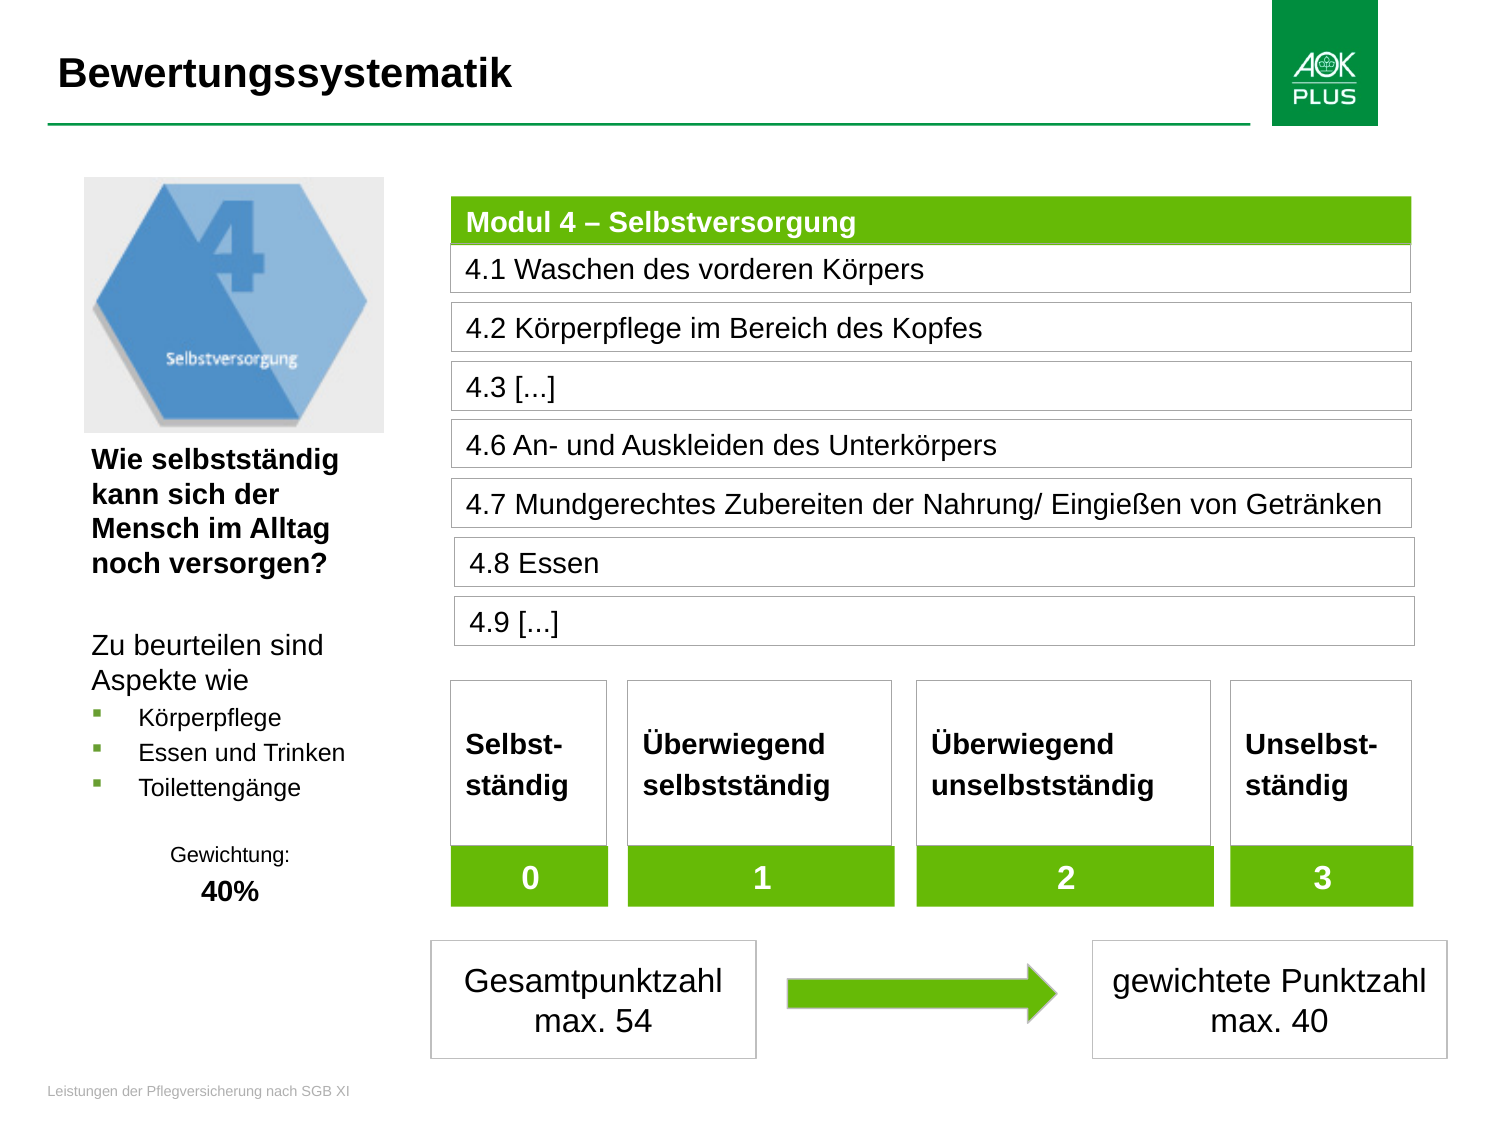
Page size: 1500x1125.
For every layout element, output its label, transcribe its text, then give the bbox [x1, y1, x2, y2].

text_box Wie selbstständig kann sich der Mensch im Alltag noch versorgen? Zu beurteilen sind Aspekte wie Körperpflege Essen und Trinken Toilettengänge g Gewichtung: 40% [76, 432, 384, 915]
list 0 [450, 846, 609, 907]
list 4.9 [...] [454, 596, 1415, 646]
list Selbst- ständig0 [450, 680, 607, 846]
list 4.3 [...] [451, 361, 1412, 411]
text_box [785, 962, 1060, 1026]
list 4.6 An- und Auskleiden des Unterkörpers [451, 419, 1412, 468]
list Bewertungssystematik [45, 40, 1187, 111]
picture [1272, 0, 1378, 126]
picture [84, 177, 385, 433]
text_box Gesamtpunktzahl max. 54 [429, 938, 758, 1061]
list 4.2 Körperpflege im Bereich des Kopfes [451, 302, 1412, 352]
list 4.1 Waschen des vorderen Körpers [450, 243, 1411, 293]
list 2 [916, 846, 1214, 907]
list Überwiegend selbstständig0 [627, 680, 892, 846]
list Modul 4 – Selbstversorgung [451, 196, 1412, 246]
list 3 [1230, 846, 1414, 907]
list Überwiegend unselbstständig0 [916, 680, 1211, 846]
text_box gewichtete Punktzahl max. 40 [1090, 938, 1449, 1061]
list 1 [627, 846, 895, 907]
list 4.8 Essen [454, 537, 1415, 587]
list Unselbst- ständig0 [1230, 680, 1412, 846]
list 4.7 Mundgerechtes Zubereiten der Nahrung/ Eingießen von Getränken [451, 478, 1412, 528]
